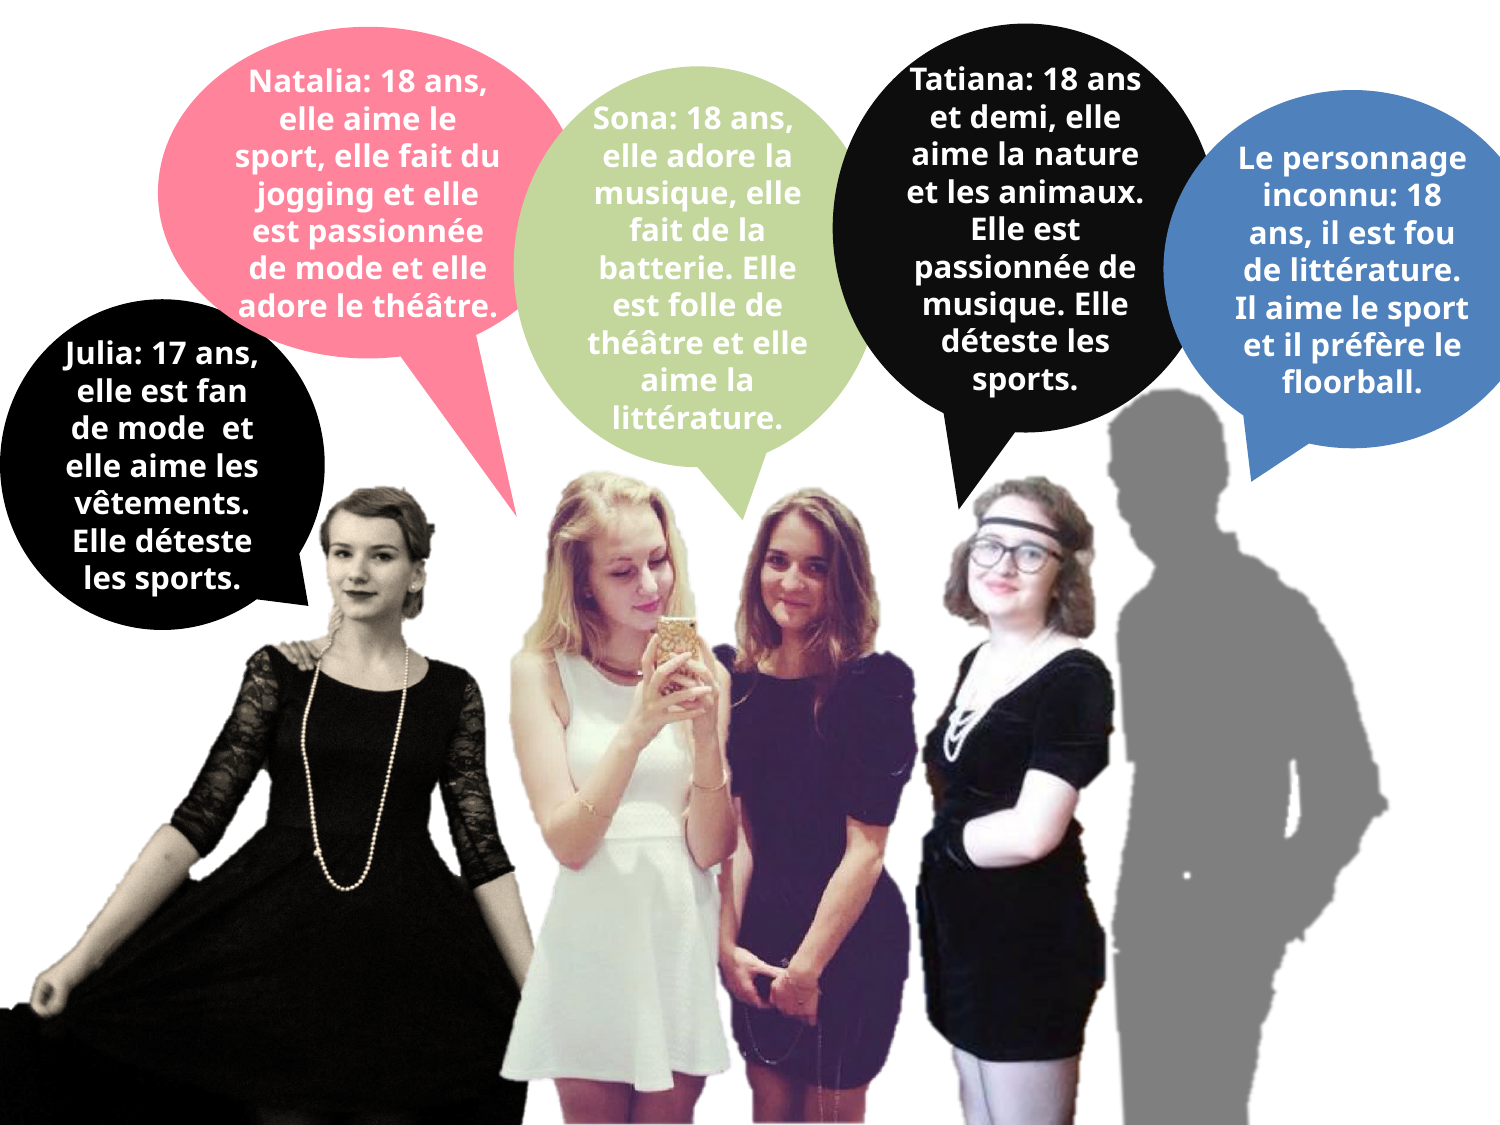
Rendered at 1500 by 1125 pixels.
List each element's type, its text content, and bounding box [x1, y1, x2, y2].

text_box Le personnage inconnu: 18 ans, il est fou de littérature. Il aime le sport et il préfère le floorball. [1161, 87, 1500, 438]
text_box Natalia: 18 ans, elle aime le sport, elle fait du jogging et elle est passionnée de mode et elle adore le théâtre. [155, 24, 563, 430]
text_box Julia: 17 ans, elle est fan de mode et elle aime les vêtements. Elle déteste les sports. [1, 297, 324, 430]
text_box Sona: 18 ans, elle adore la musique, elle fait de la batterie. Elle est folle de théâtre et elle aime la littérature. [511, 64, 868, 360]
picture [0, 362, 1429, 1125]
text_box Tatiana: 18 ans et demi, elle aime la nature et les animaux. Elle est passionnée de musique. Elle déteste les sports. [830, 21, 1207, 407]
